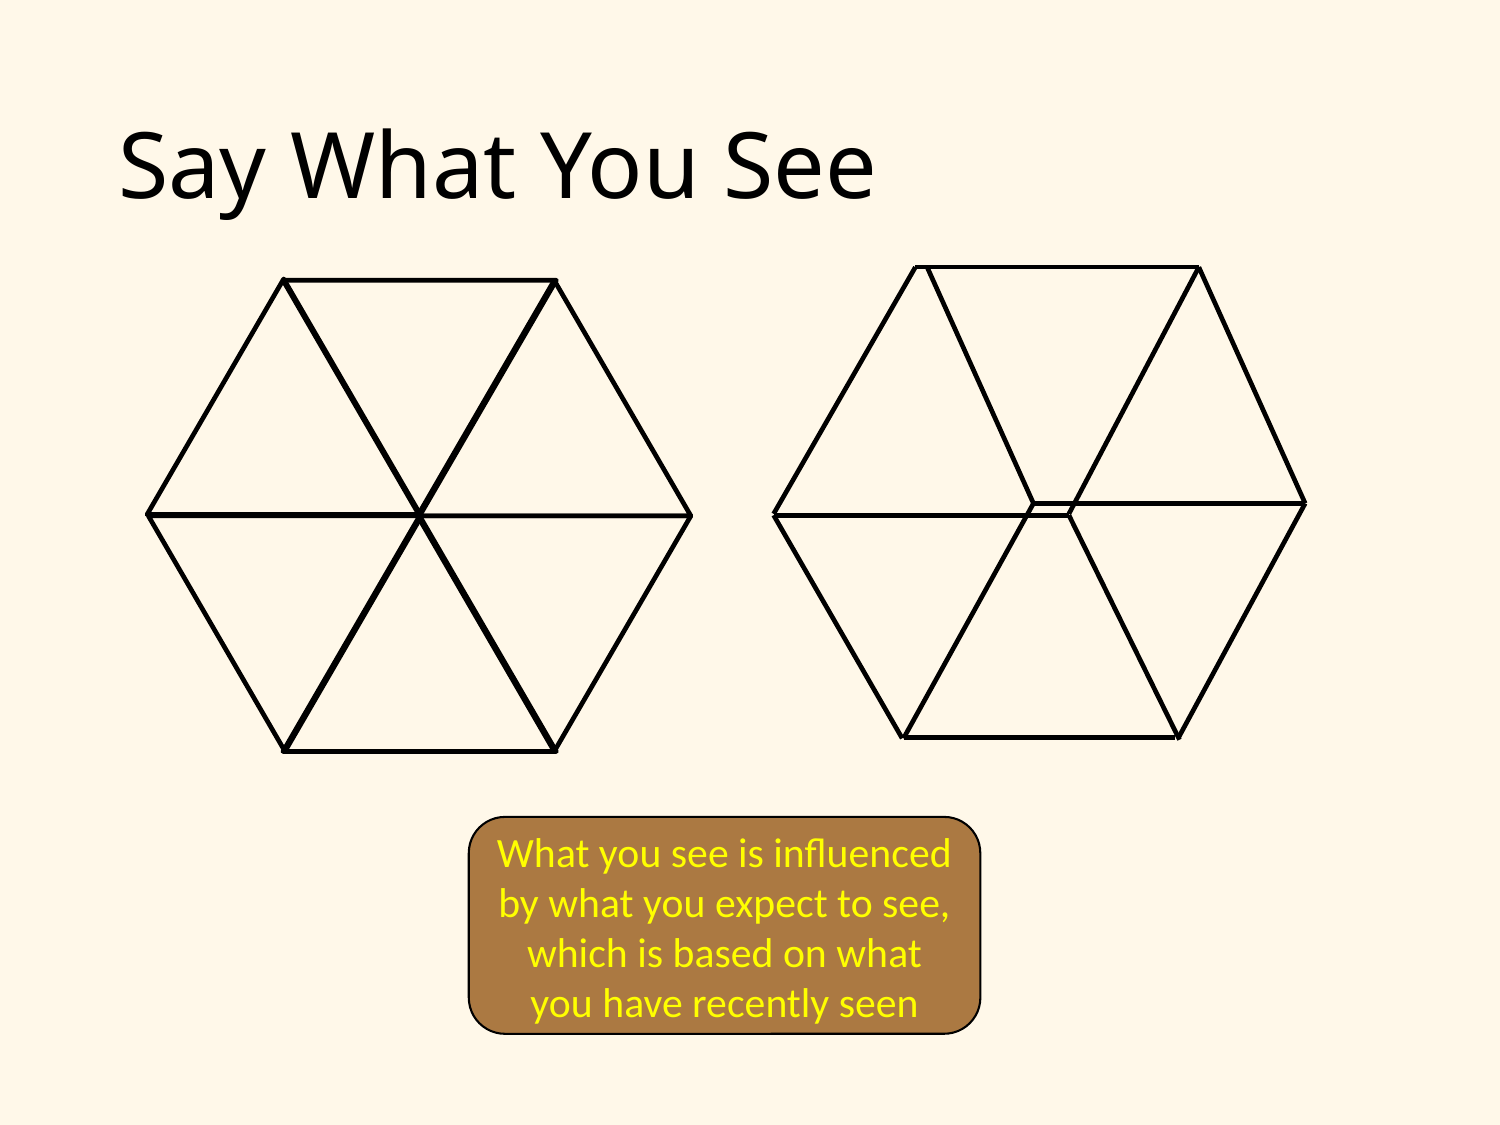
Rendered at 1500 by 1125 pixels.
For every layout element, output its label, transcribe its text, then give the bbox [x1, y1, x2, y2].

text_box What you see is influenced by what you expect to see, which is based on what you have recently seen [467, 815, 982, 1035]
title Say What You See [103, 59, 1397, 278]
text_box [773, 267, 1306, 740]
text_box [147, 278, 691, 752]
